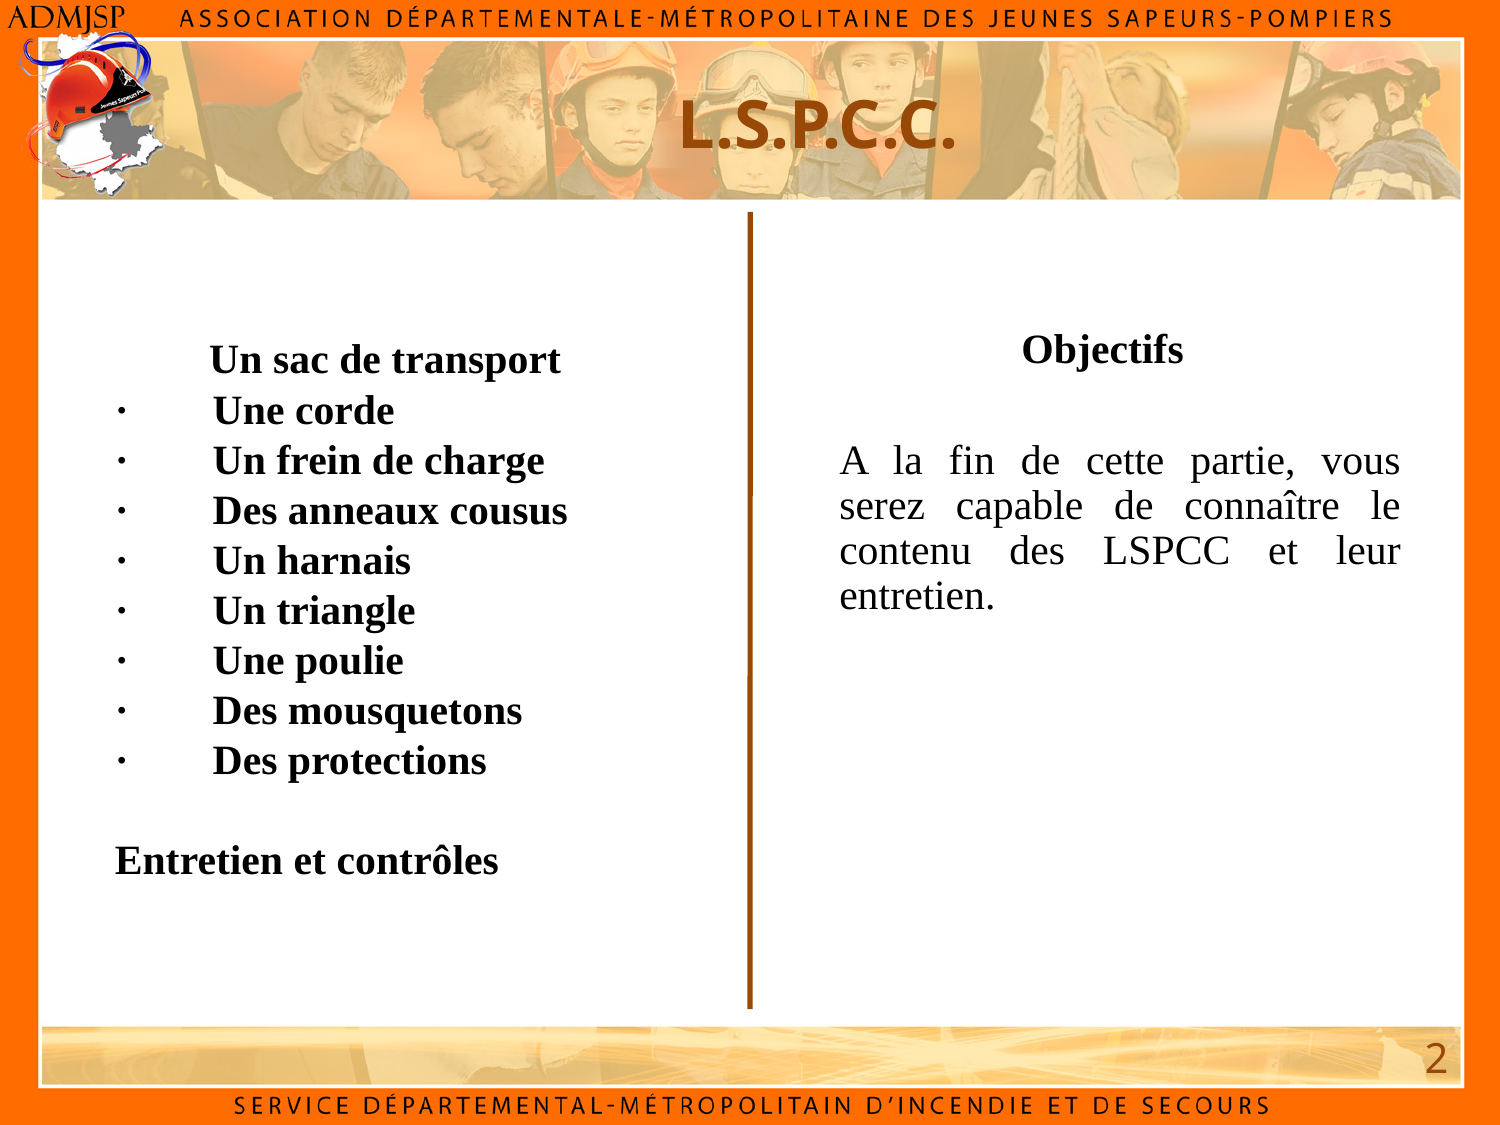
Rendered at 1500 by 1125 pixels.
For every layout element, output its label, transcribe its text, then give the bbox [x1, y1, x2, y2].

text_box A la fin de cette partie, vous serez capable de connaître le contenu des LSPCC et leur entretien. [789, 431, 1417, 627]
picture [0, 0, 1500, 1125]
title L.S.P.C.C. [183, 45, 1454, 200]
text_box Objectifs [749, 314, 1456, 380]
text_box Un sac de transport · Une corde · Un frein de charge · Des anneaux cousus · Un harnais · Un triangle · Une poulie · Des mousquetons · Des protections Entretien et contrôles [99, 324, 663, 890]
text_box 2 [1113, 1029, 1464, 1090]
